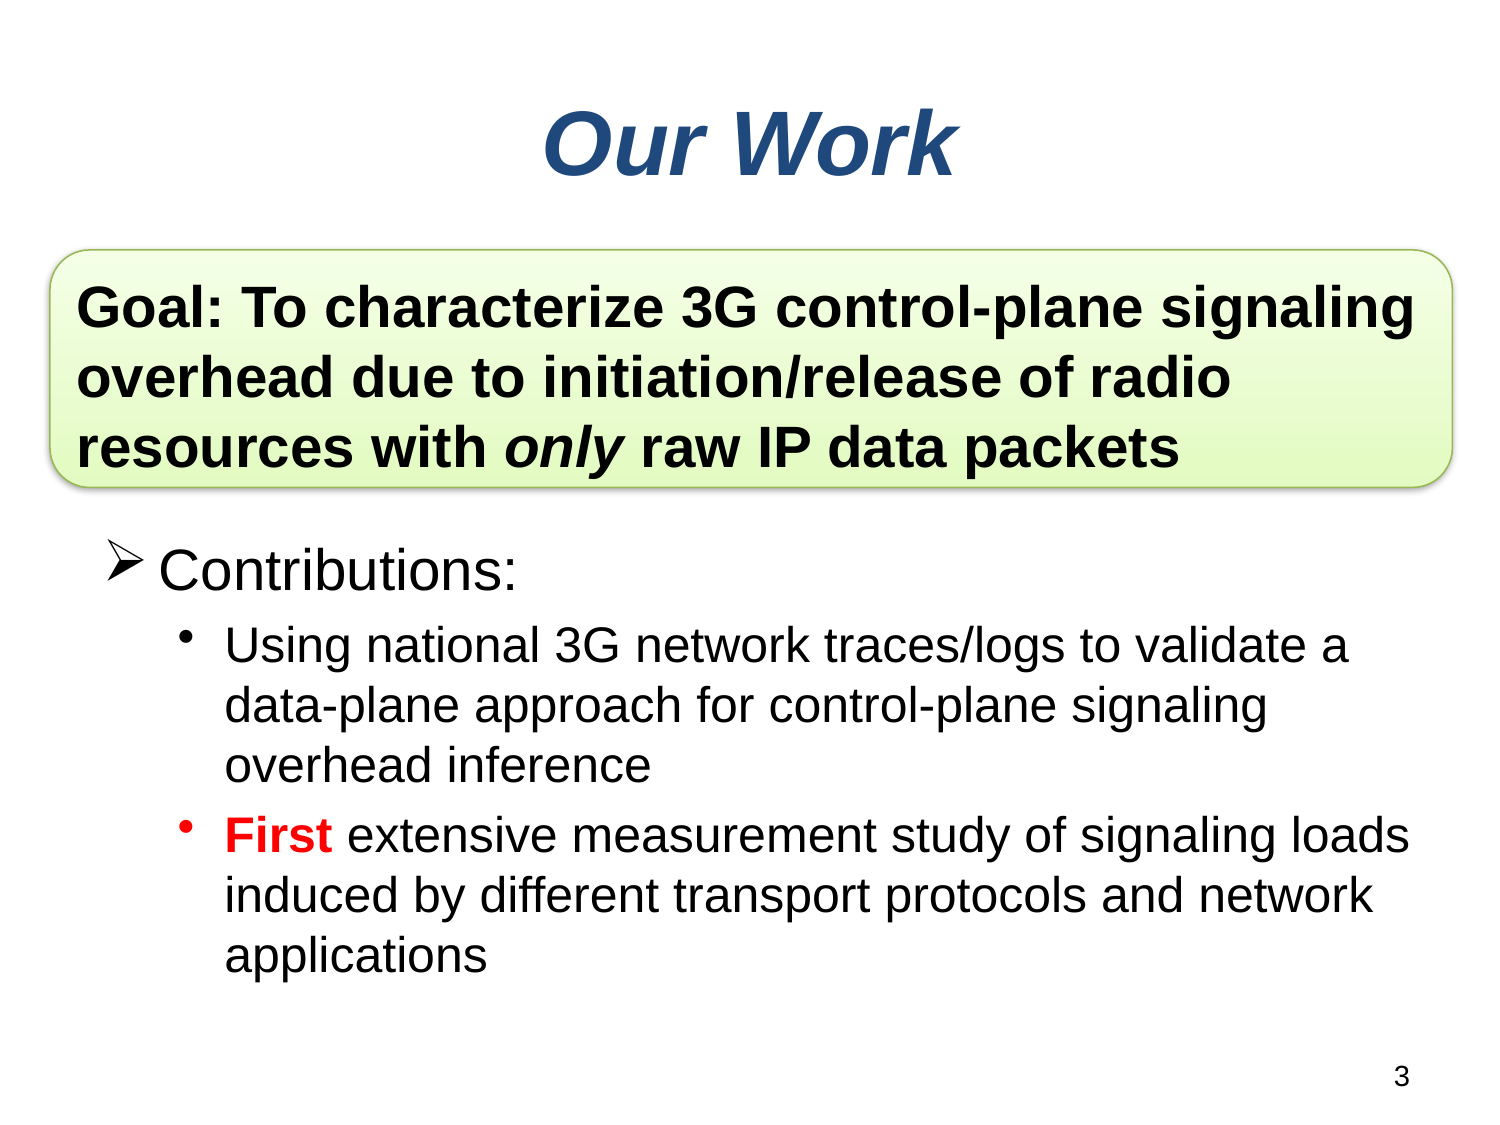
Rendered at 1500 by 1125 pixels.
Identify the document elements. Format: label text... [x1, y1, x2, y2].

text_box Goal: To characterize 3G control-plane signaling overhead due to initiation/release of radio resources with only raw IP data packets [49, 249, 1454, 489]
slide_number 3 [1074, 1050, 1425, 1103]
title Our Work [75, 45, 1425, 233]
list Contributions: Using national 3G network traces/logs to validate a data-plane approach for control-plane signaling overhead inference First extensive measurement study of signaling loads induced by different transport protocols and network applications [87, 525, 1438, 1063]
